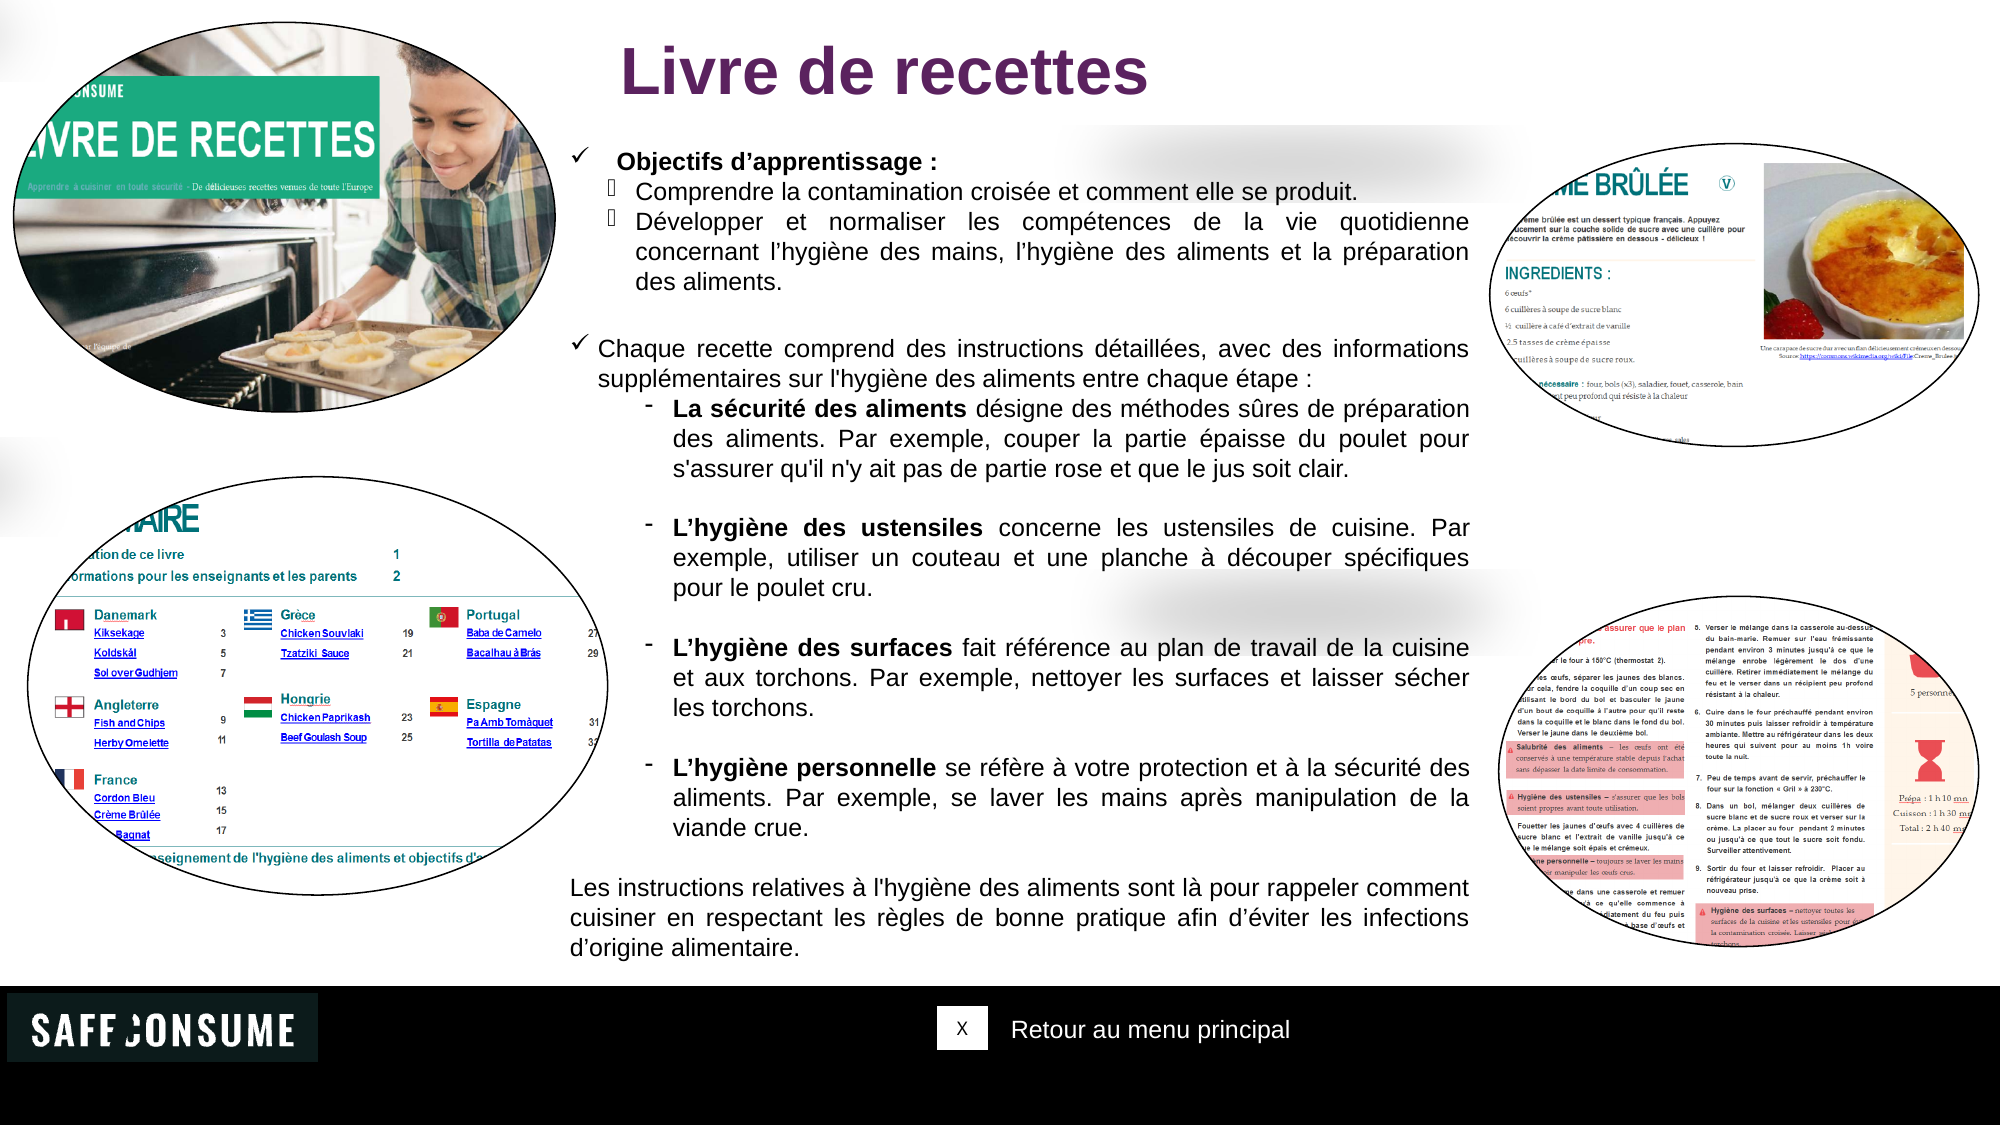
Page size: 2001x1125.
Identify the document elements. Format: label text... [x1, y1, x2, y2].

title Livre de recettes [620, 0, 2000, 200]
text_box Chaque recette comprend des instructions détaillées, avec des informations supplémentaires sur l'hygiène des aliments entre chaque étape : La sécurité des aliments désigne des méthodes sûres de préparation des aliments. Par exemple, couper la partie épaisse du poulet pour s'assurer qu'il n'y ait pas de partie rose et que le jus soit clair. L’hygiène des ustensiles concerne les ustensiles de cuisine. Par exemple, utiliser un couteau et une planche à découper spécifiques pour le poulet cru. L’hygiène des surfaces fait référence au plan de travail de la cuisine et aux torchons. Par exemple, nettoyer les surfaces et laisser sécher les torchons. L’hygiène personnelle se réfère à votre protection et à la sécurité des aliments. Par exemple, se laver les mains après manipulation de la viande crue. Les instructions relatives à l'hygiène des aliments sont là pour rappeler comment cuisiner en respectant les règles de bonne pratique afin d’éviter les infections d’origine alimentaire. [554, 947, 1486, 969]
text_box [0, 986, 2000, 1125]
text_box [13, 22, 1979, 947]
